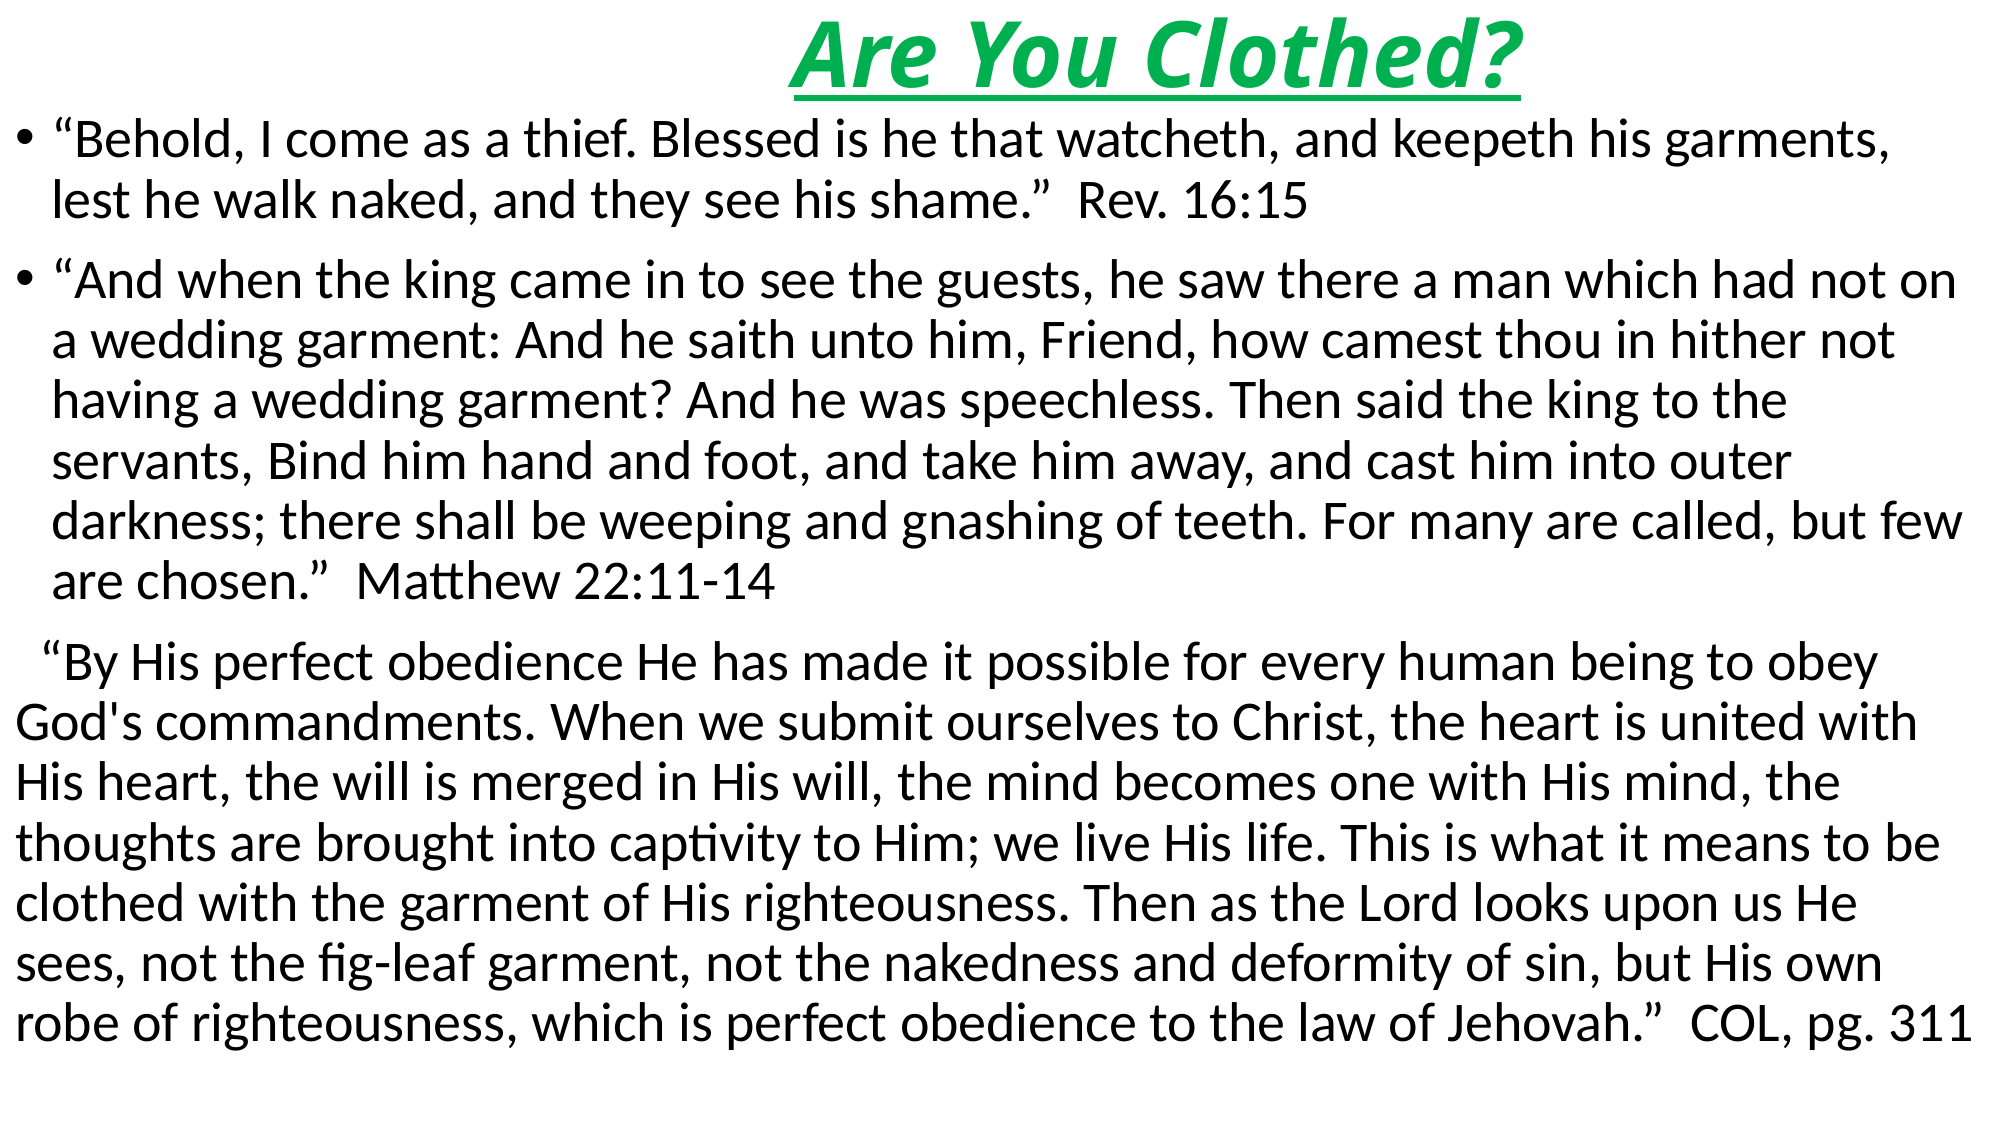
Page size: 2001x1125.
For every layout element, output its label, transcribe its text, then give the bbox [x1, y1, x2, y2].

list “Behold, I come as a thief. Blessed is he that watcheth, and keepeth his garments, lest he walk naked, and they see his shame.” Rev. 16:15 “And when the king came in to see the guests, he saw there a man which had not on a wedding garment: And he saith unto him, Friend, how camest thou in hither not having a wedding garment? And he was speechless. Then said the king to the servants, Bind him hand and foot, and take him away, and cast him into outer darkness; there shall be weeping and gnashing of teeth. For many are called, but few are chosen.” Matthew 22:11-14 “By His perfect obedience He has made it possible for every human being to obey God's commandments. When we submit ourselves to Christ, the heart is united with His heart, the will is merged in His will, the mind becomes one with His mind, the thoughts are brought into captivity to Him; we live His life. This is what it means to be clothed with the garment of His righteousness. Then as the Lord looks upon us He sees, not the fig-leaf garment, not the nakedness and deformity of sin, but His own robe of righteousness, which is perfect obedience to the law of Jehovah.” COL, pg. 311 [0, 102, 2000, 1125]
title Are You Clothed? [137, 0, 1863, 102]
